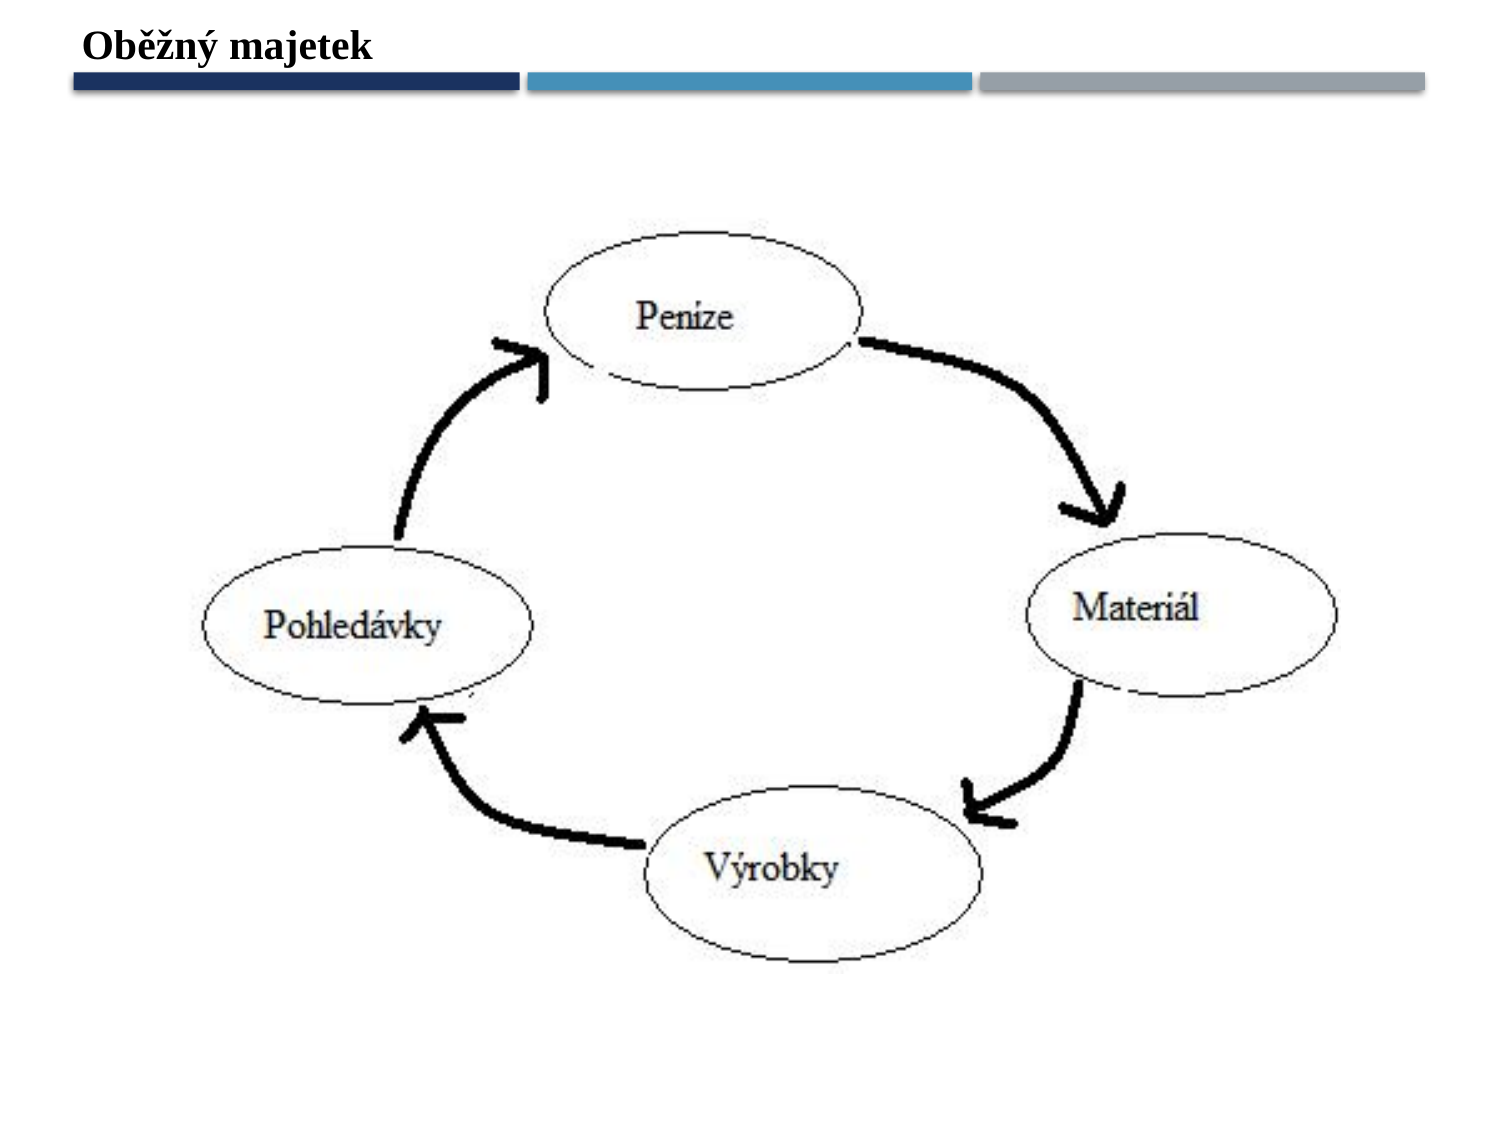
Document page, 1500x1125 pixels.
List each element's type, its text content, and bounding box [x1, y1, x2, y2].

picture [150, 177, 1342, 974]
text_box Oběžný majetek [66, 10, 389, 75]
